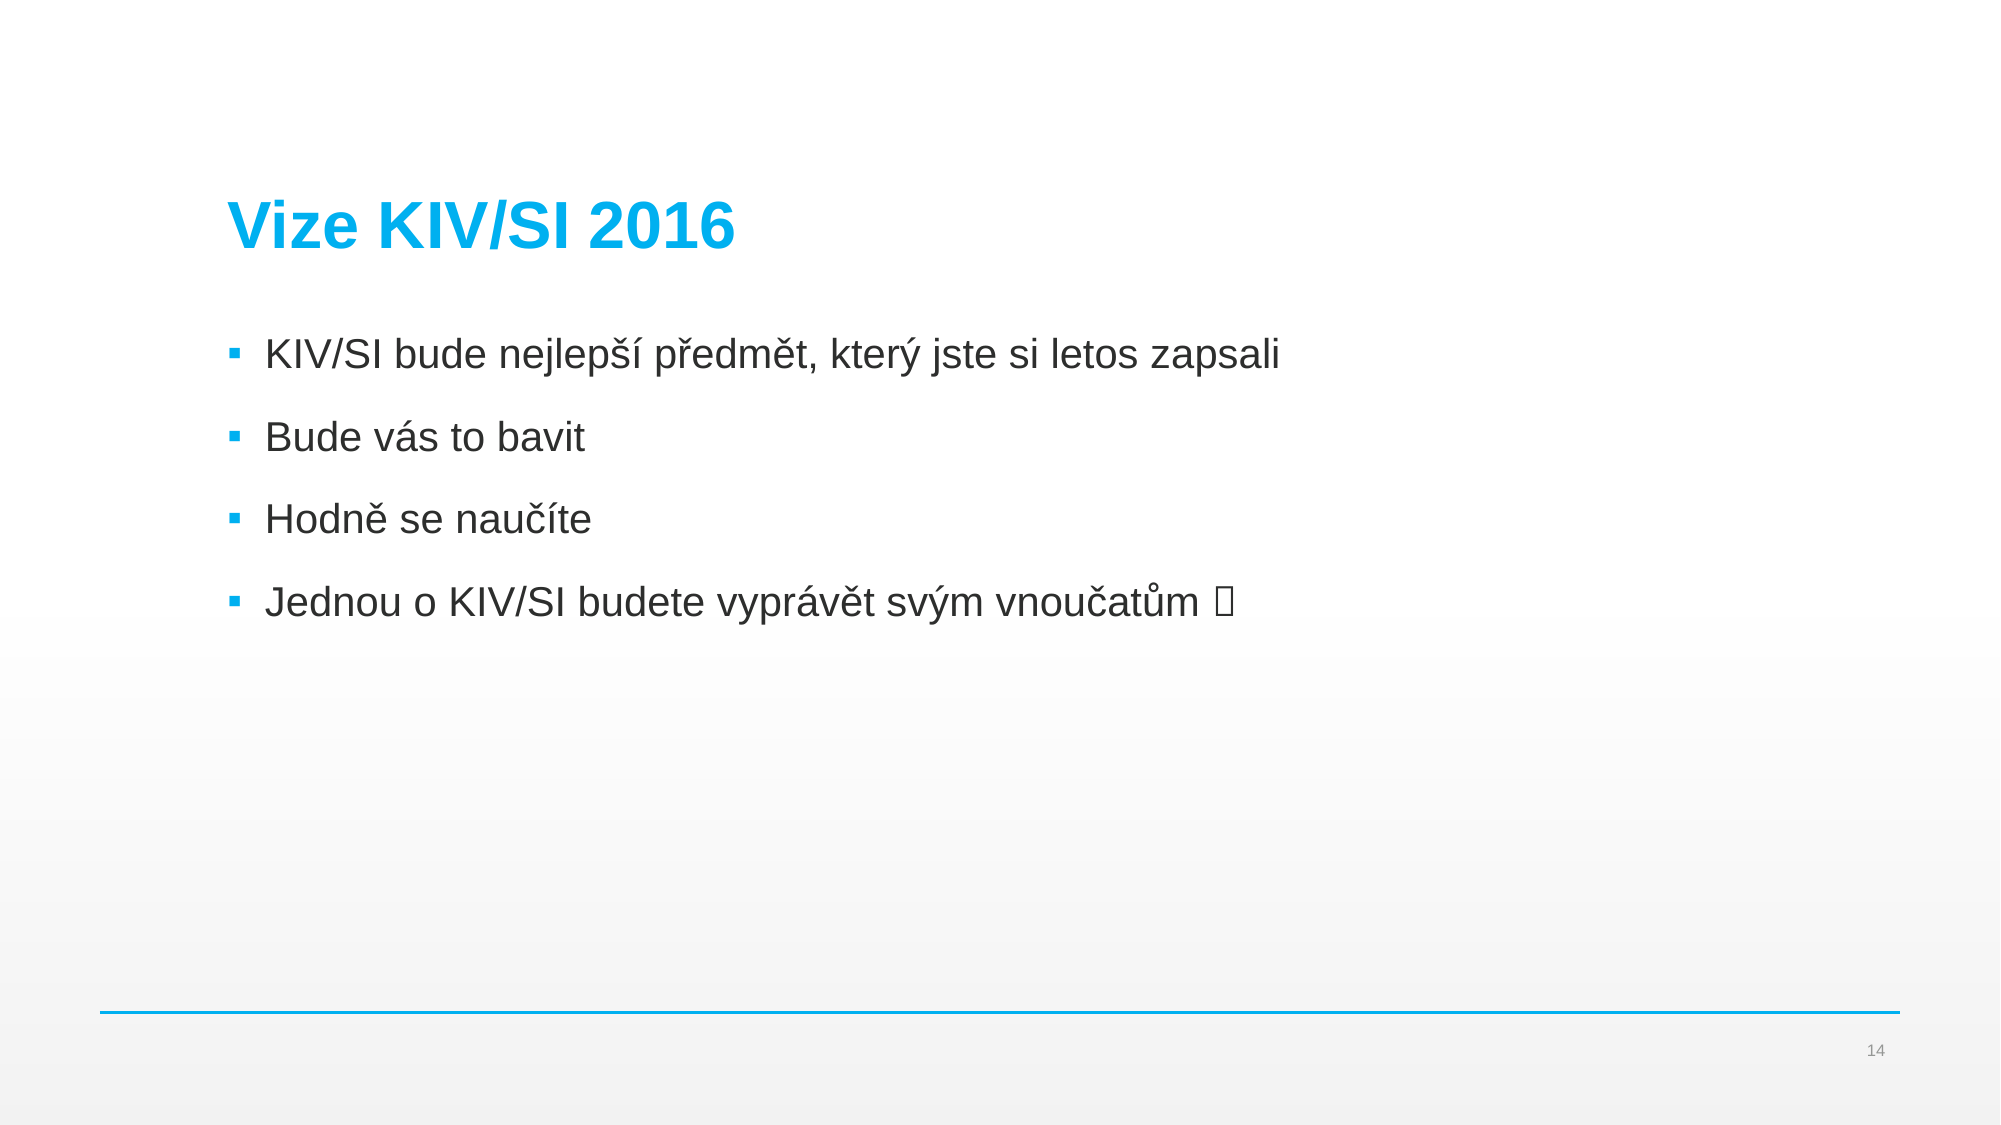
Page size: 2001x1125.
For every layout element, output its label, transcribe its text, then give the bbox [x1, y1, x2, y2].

slide_number 14 [1749, 1031, 1901, 1069]
list KIV/SI bude nejlepší předmět, který jste si letos zapsali Bude vás to bavit Hodně se naučíte Jednou o KIV/SI budete vyprávět svým vnoučatům  [212, 324, 1788, 950]
title Vize KIV/SI 2016 [212, 82, 1788, 271]
